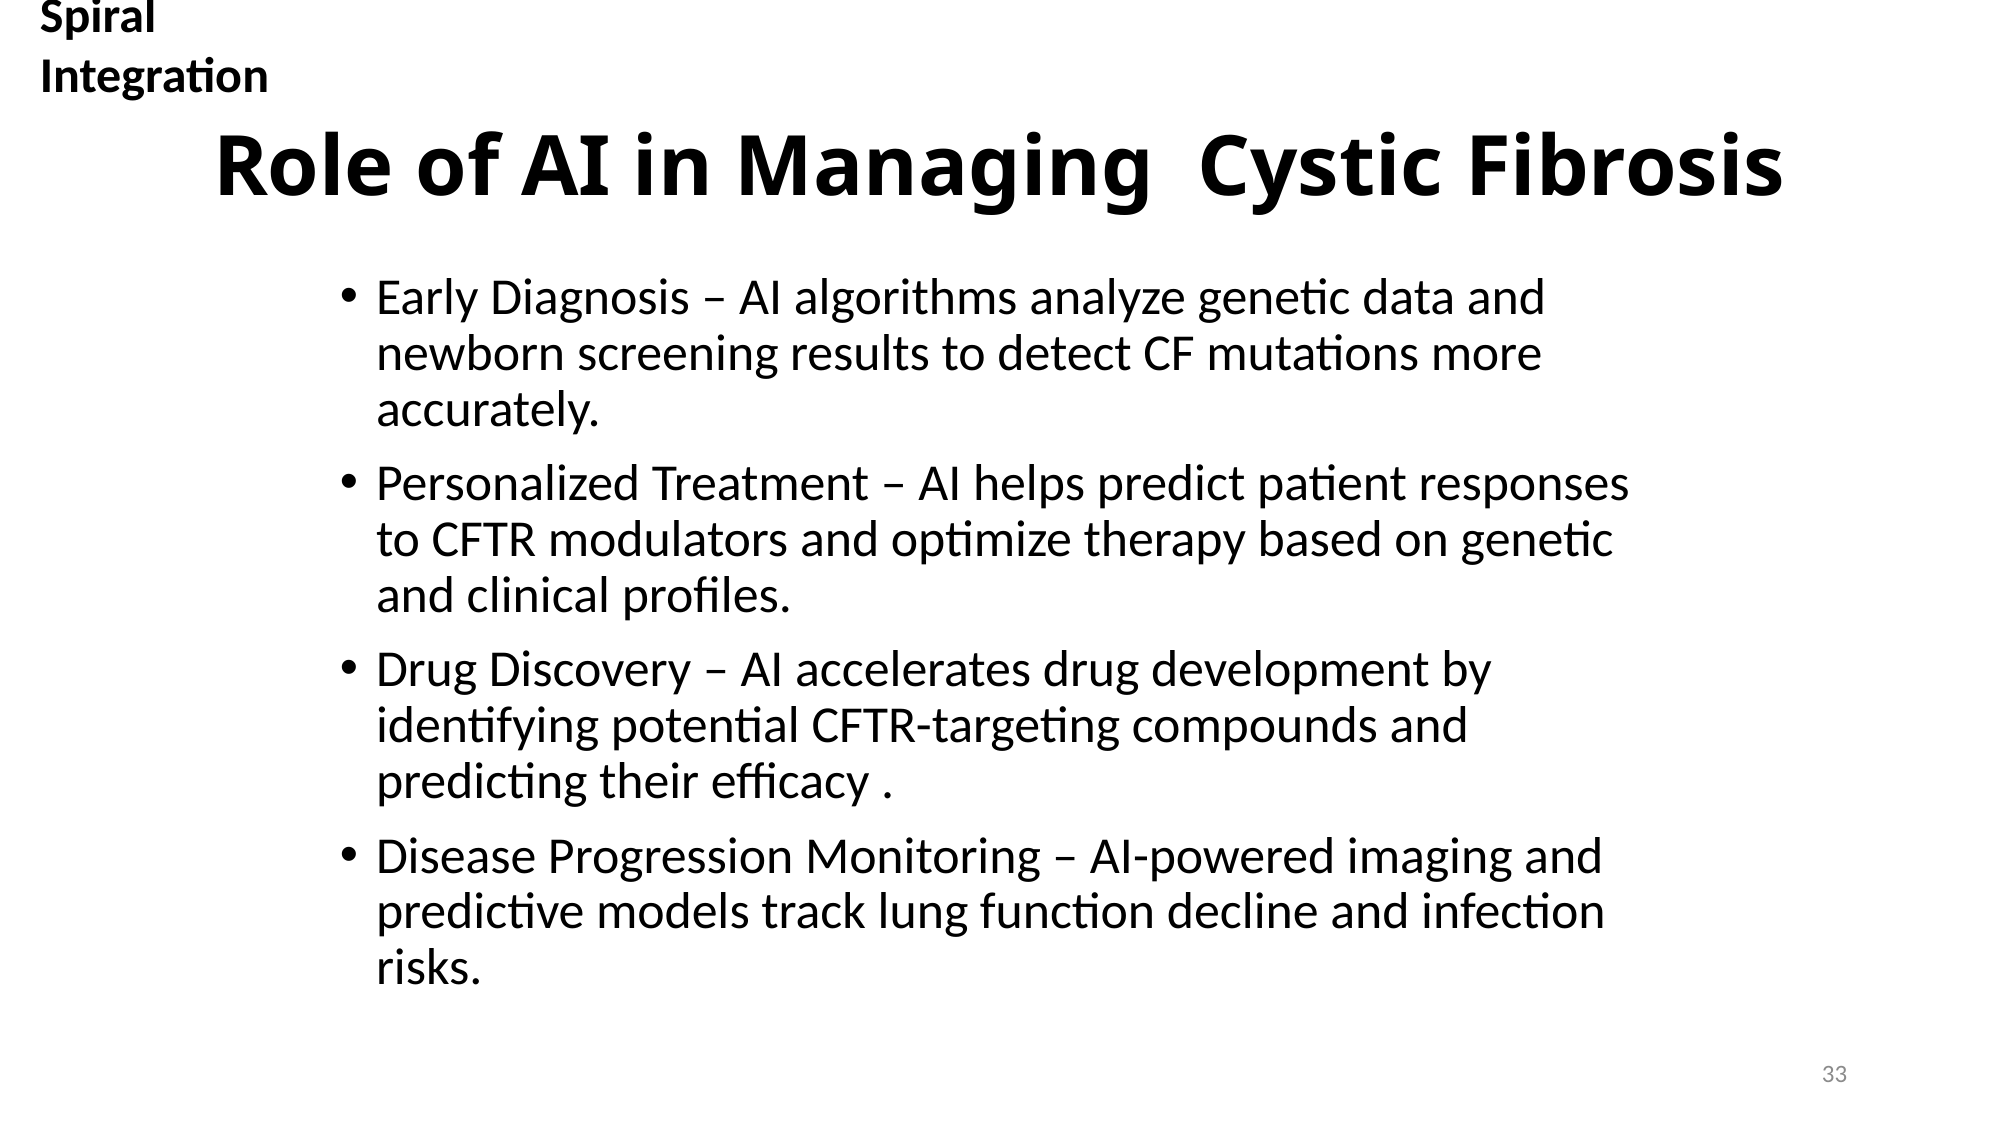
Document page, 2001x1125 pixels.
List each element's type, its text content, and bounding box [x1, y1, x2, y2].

text_box Spiral Integration [24, 12, 388, 73]
slide_number 33 [1412, 1042, 1863, 1103]
list Early Diagnosis – AI algorithms analyze genetic data and newborn screening results to detect CF mutations more accurately. Personalized Treatment – AI helps predict patient responses to CFTR modulators and optimize therapy based on genetic and clinical profiles. Drug Discovery – AI accelerates drug development by identifying potential CFTR-targeting compounds and predicting their efficacy . Disease Progression Monitoring – AI-powered imaging and predictive models track lung function decline and infection risks. [324, 262, 1650, 1005]
title Role of AI in Managing Cystic Fibrosis [137, 59, 1863, 278]
